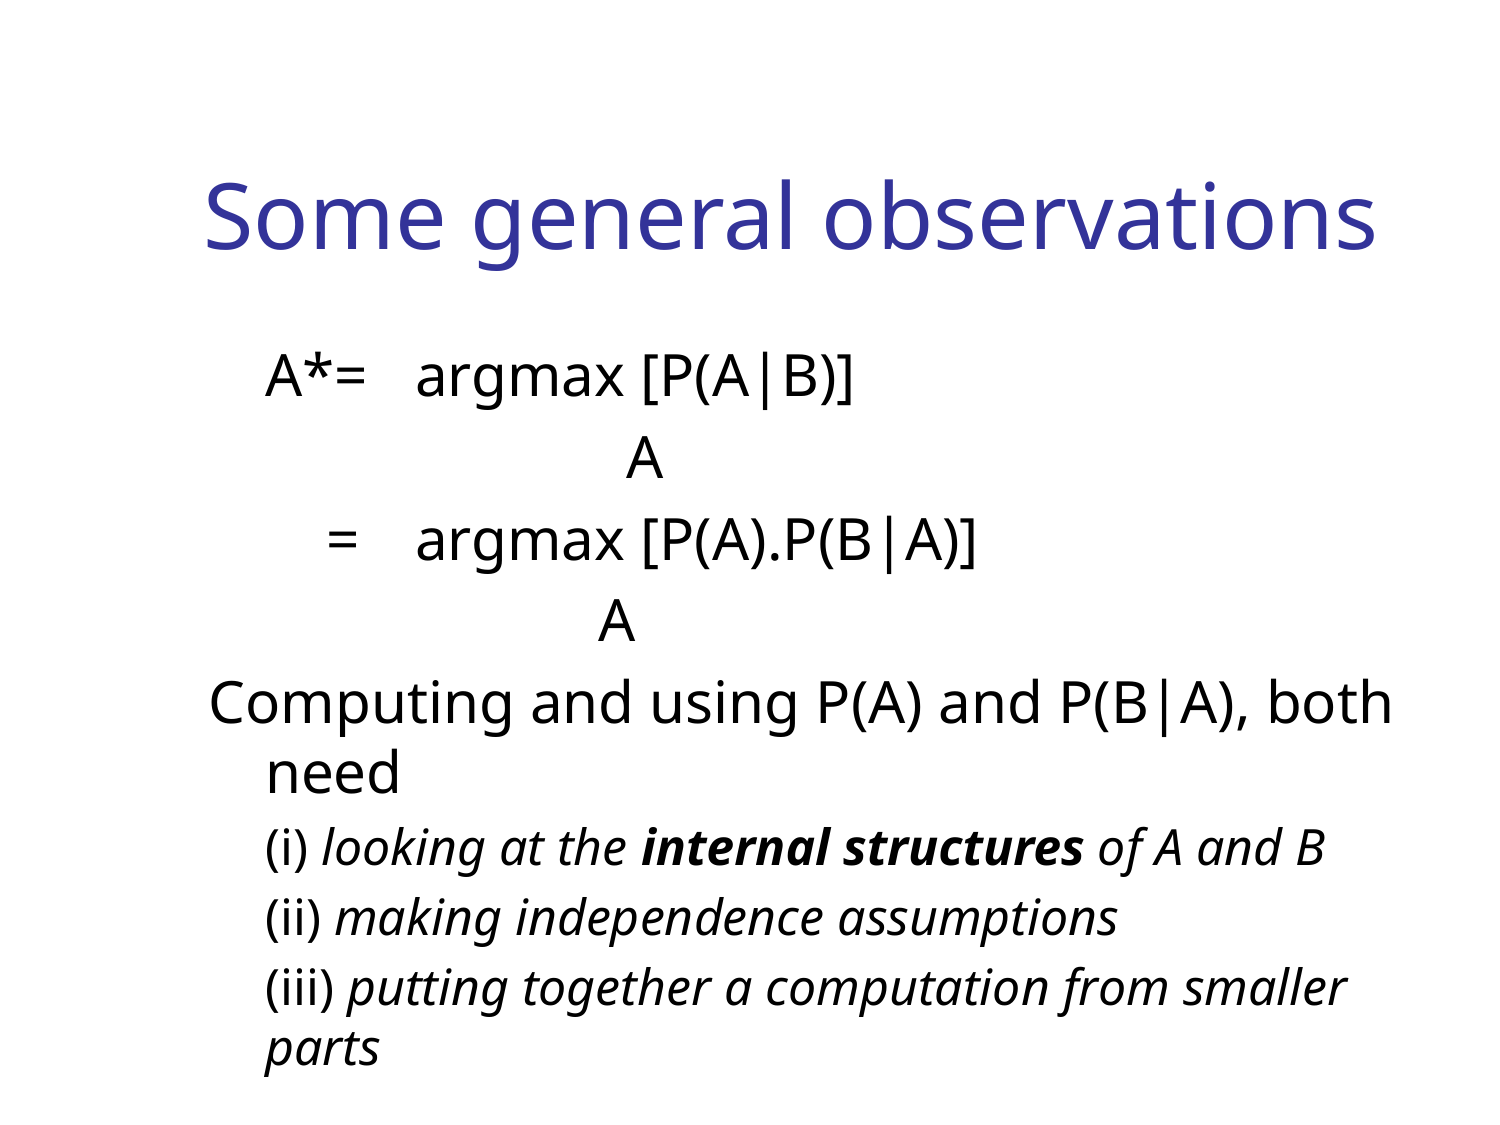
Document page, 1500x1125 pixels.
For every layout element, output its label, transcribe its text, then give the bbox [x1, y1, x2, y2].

title Some general observations [188, 34, 1468, 276]
list A*= argmax [P(A|B)] A = argmax [P(A).P(B|A)] A Computing and using P(A) and P(B|A), both need (i) looking at the internal structures of A and B (ii) making independence assumptions (iii) putting together a computation from smaller parts [193, 330, 1470, 1007]
